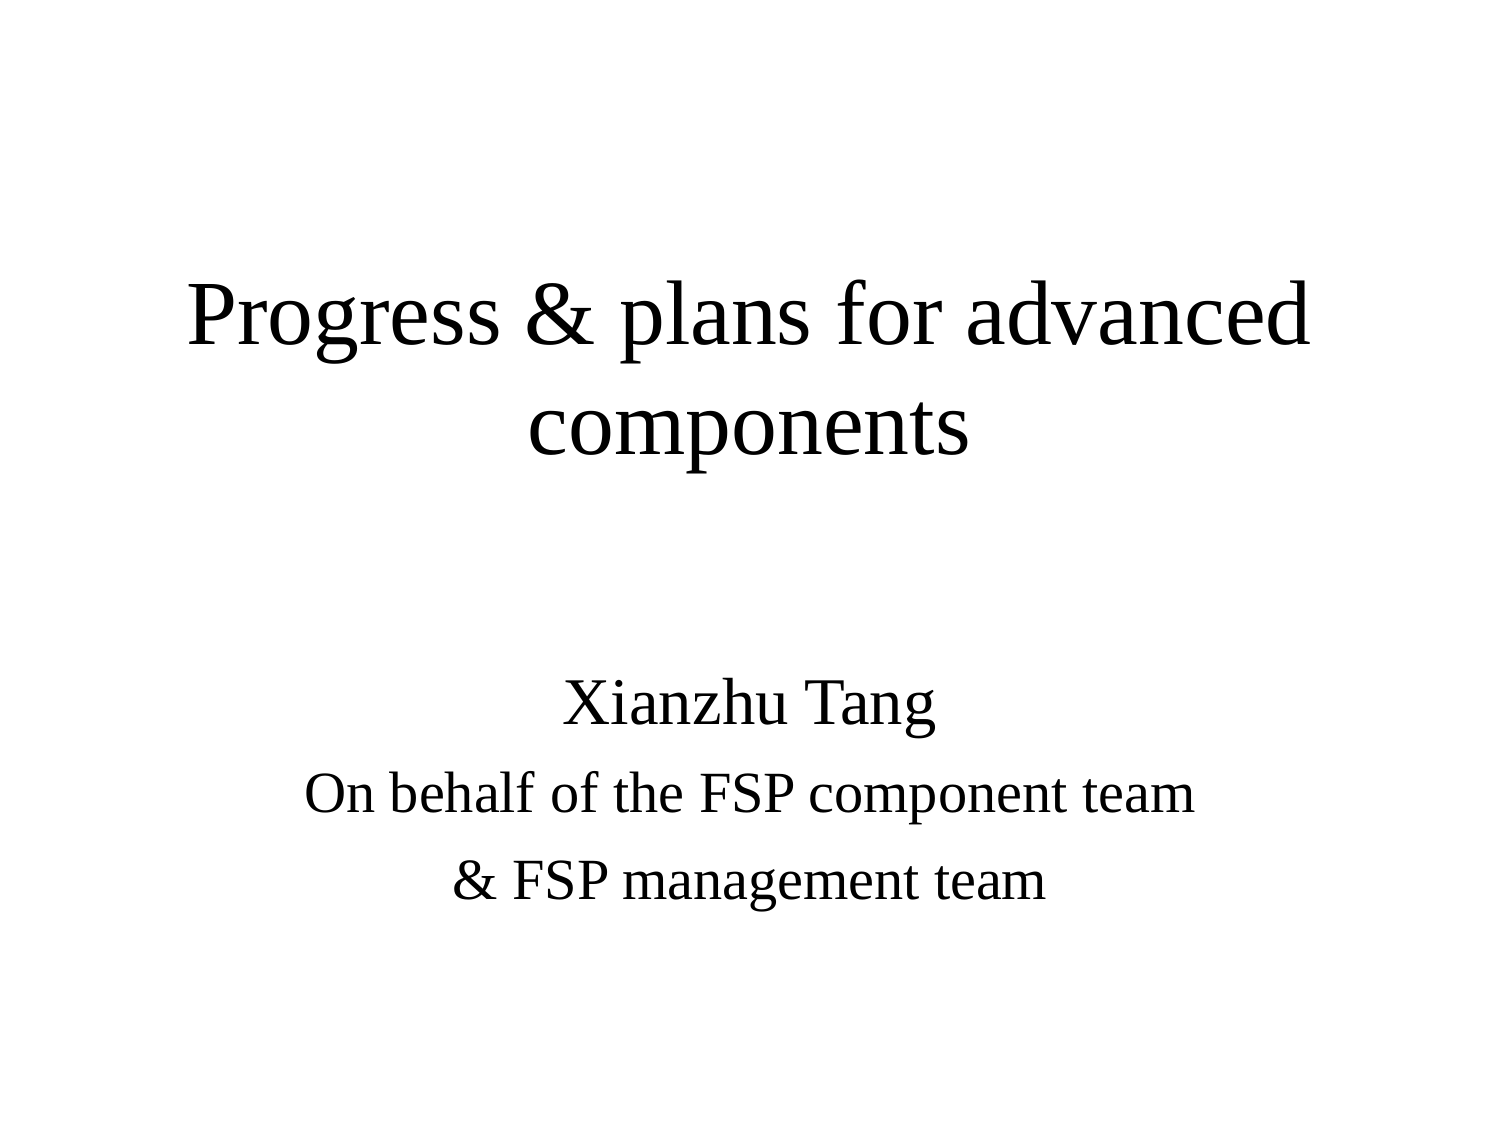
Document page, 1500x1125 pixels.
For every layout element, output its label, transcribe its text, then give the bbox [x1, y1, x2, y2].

subtitle Xianzhu Tang On behalf of the FSP component team & FSP management team [224, 649, 1276, 938]
title Progress & plans for advanced components [112, 187, 1388, 538]
